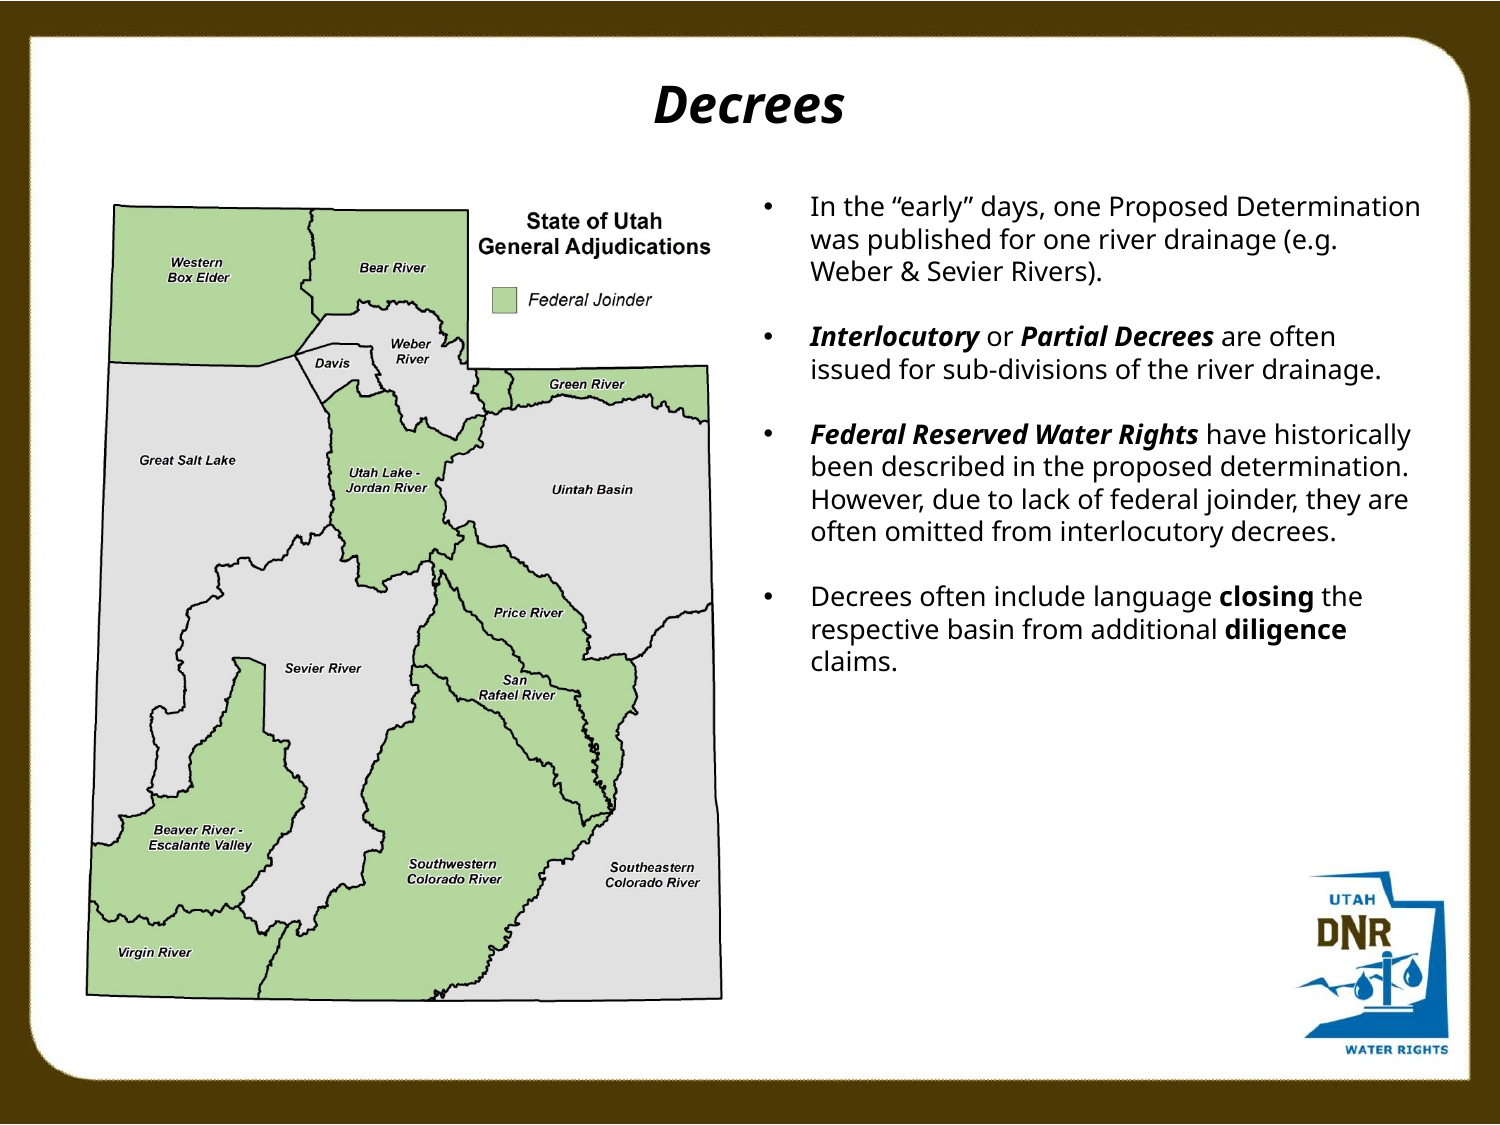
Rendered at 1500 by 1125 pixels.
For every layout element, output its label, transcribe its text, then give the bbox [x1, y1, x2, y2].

picture [0, 1, 1500, 1124]
text_box Decrees [63, 56, 1437, 150]
text_box In the “early” days, one Proposed Determination was published for one river drainage (e.g. Weber & Sevier Rivers). Interlocutory or Partial Decrees are often issued for sub-divisions of the river drainage. Federal Reserved Water Rights have historically been described in the proposed determination. However, due to lack of federal joinder, they are often omitted from interlocutory decrees. Decrees often include language closing the respective basin from additional diligence claims. [750, 183, 1437, 717]
